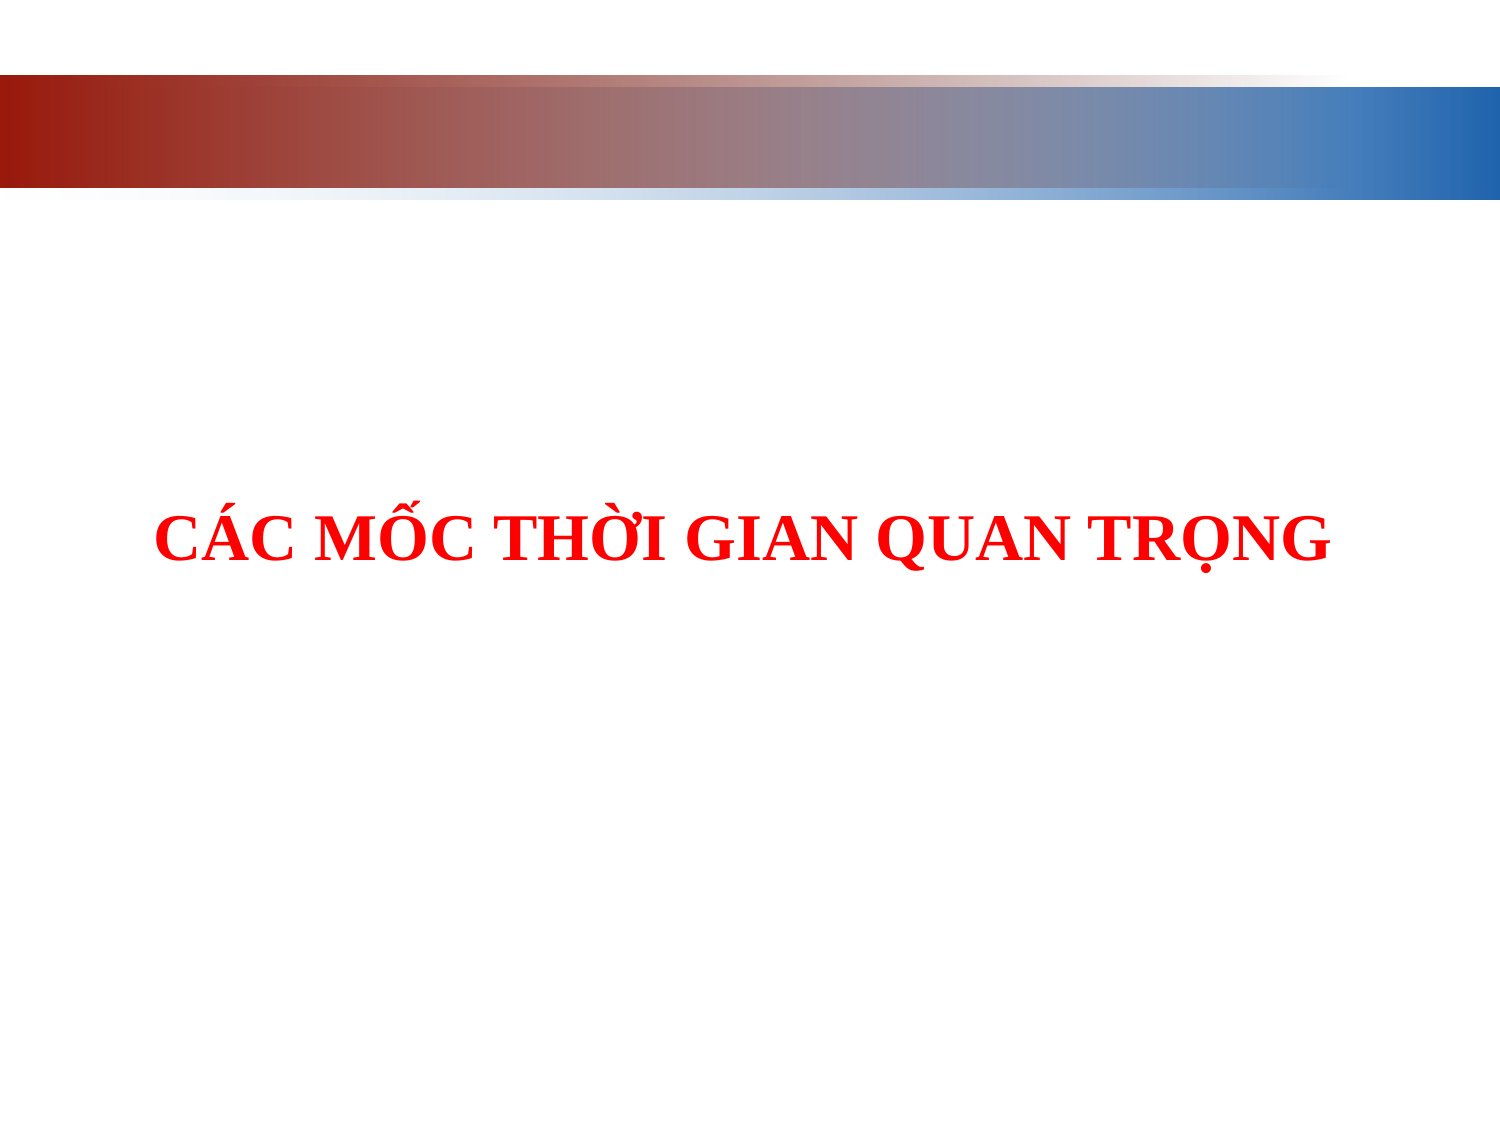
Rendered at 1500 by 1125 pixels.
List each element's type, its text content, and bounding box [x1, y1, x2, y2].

title CÁC MỐC THỜI GIAN QUAN TRỌNG [6, 487, 1482, 580]
